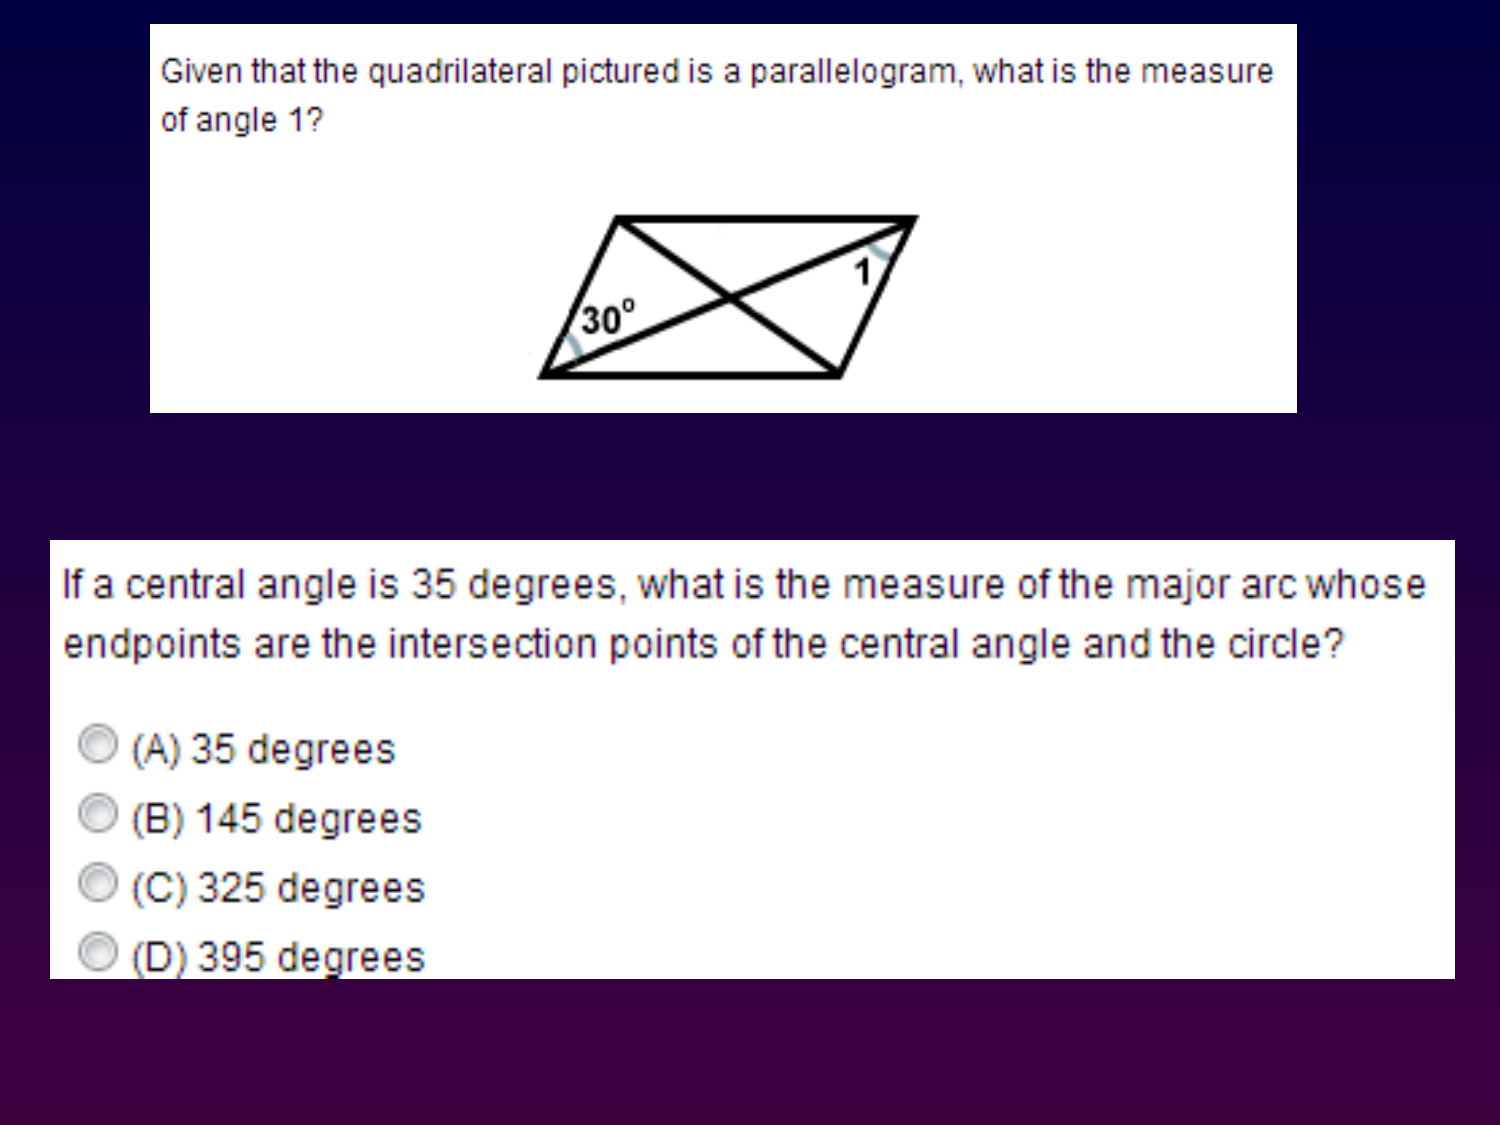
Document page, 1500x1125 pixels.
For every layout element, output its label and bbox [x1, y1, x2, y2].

picture [49, 540, 1455, 979]
picture [149, 24, 1297, 413]
